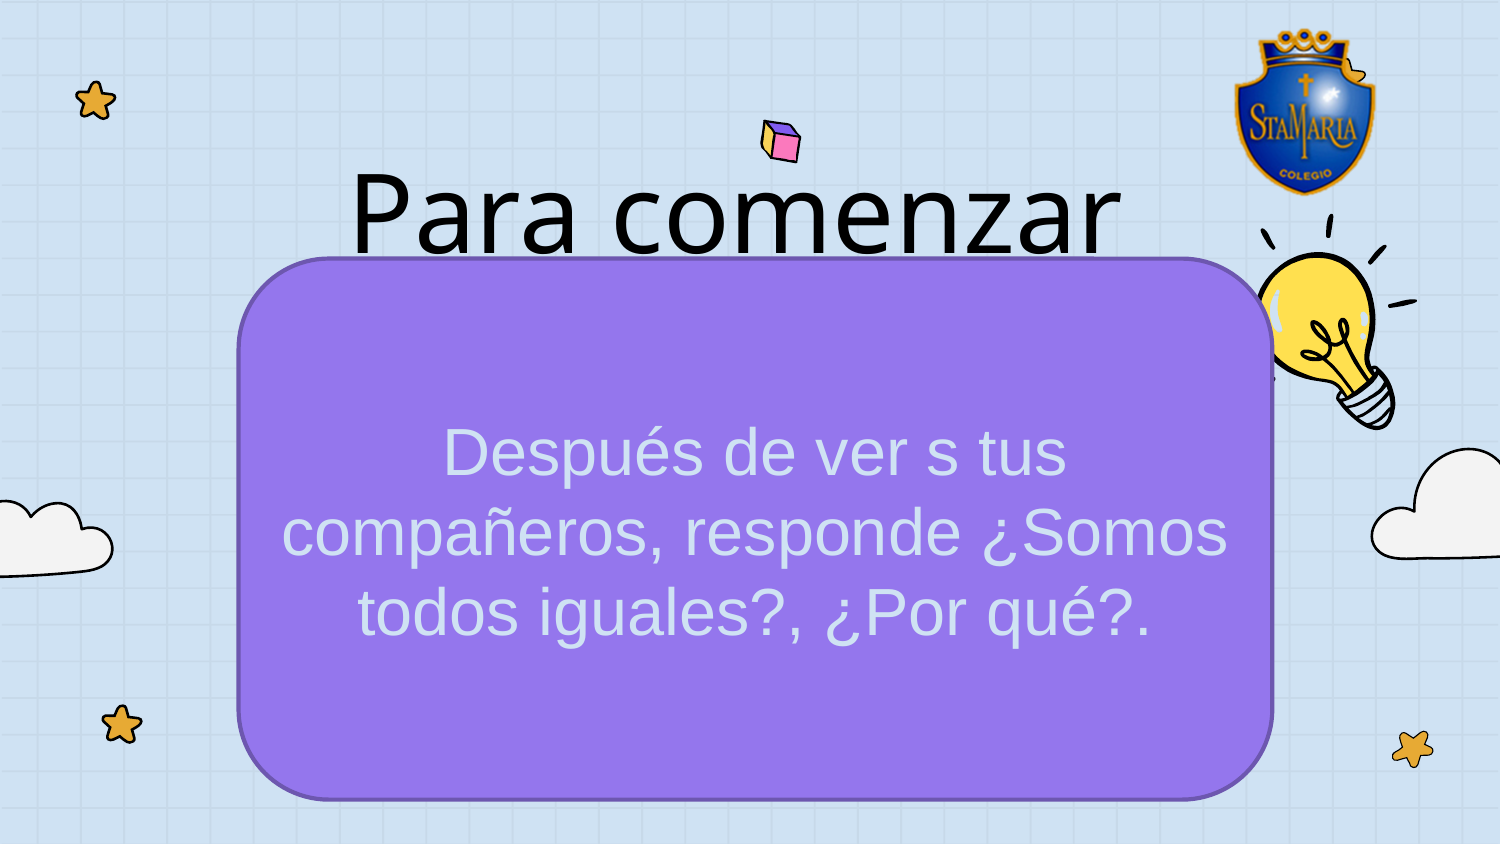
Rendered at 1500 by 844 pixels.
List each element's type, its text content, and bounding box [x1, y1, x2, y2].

picture [544, 506, 984, 800]
text_box Después de ver s tus compañeros, responde ¿Somos todos iguales?, ¿Por qué?. [236, 256, 1275, 802]
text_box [1220, 213, 1418, 431]
picture [1217, 21, 1391, 201]
title Para comenzar [124, 127, 1347, 281]
